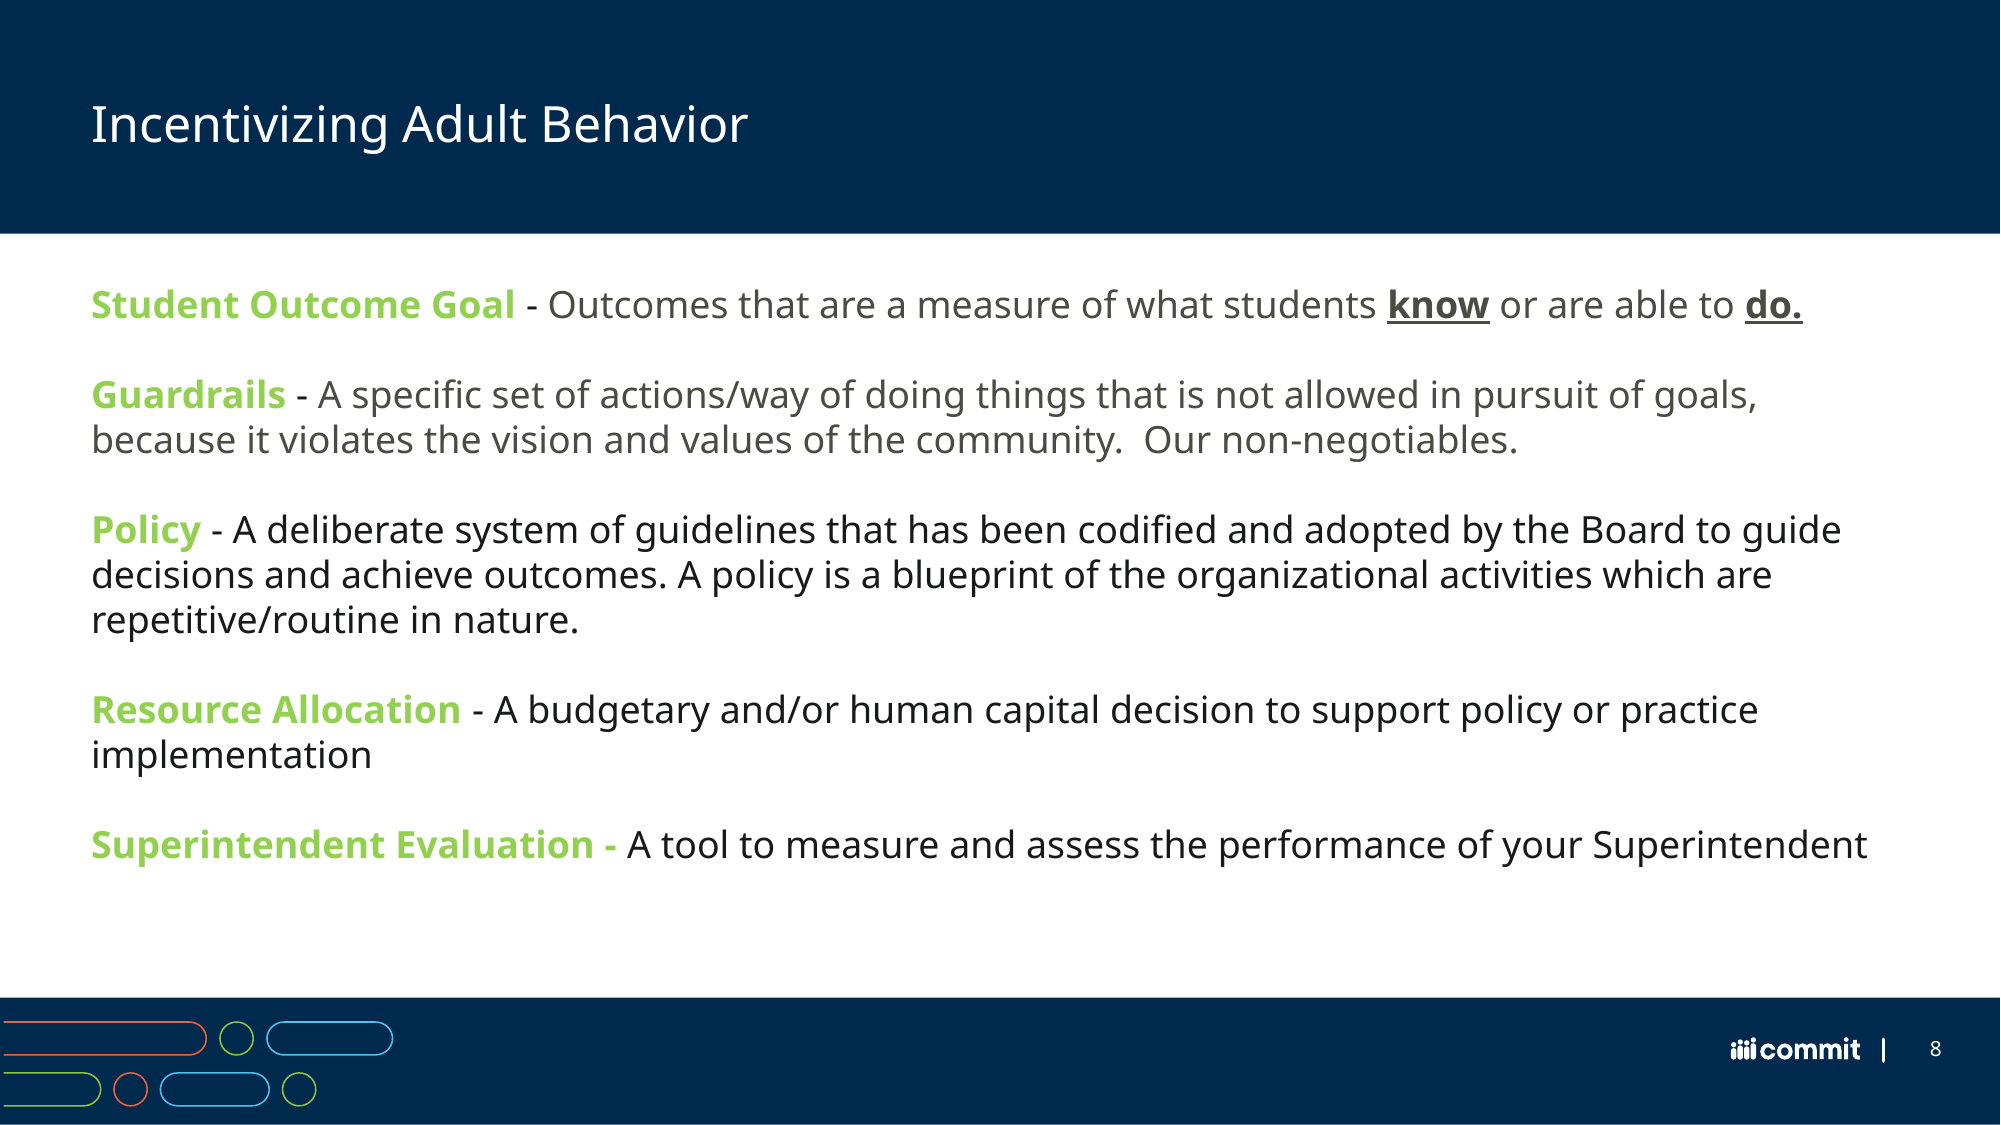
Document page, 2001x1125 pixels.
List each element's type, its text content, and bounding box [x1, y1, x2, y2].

text_box Student Outcome Goal - Outcomes that are a measure of what students know or are able to do. Guardrails - A specific set of actions/way of doing things that is not allowed in pursuit of goals, because it violates the vision and values of the community. Our non-negotiables. Policy - A deliberate system of guidelines that has been codified and adopted by the Board to guide decisions and achieve outcomes. A policy is a blueprint of the organizational activities which are repetitive/routine in nature. Resource Allocation - A budgetary and/or human capital decision to support policy or practice implementation Superintendent Evaluation - A tool to measure and assess the performance of your Superintendent [76, 273, 1892, 873]
title Incentivizing Adult Behavior [76, 91, 1922, 161]
